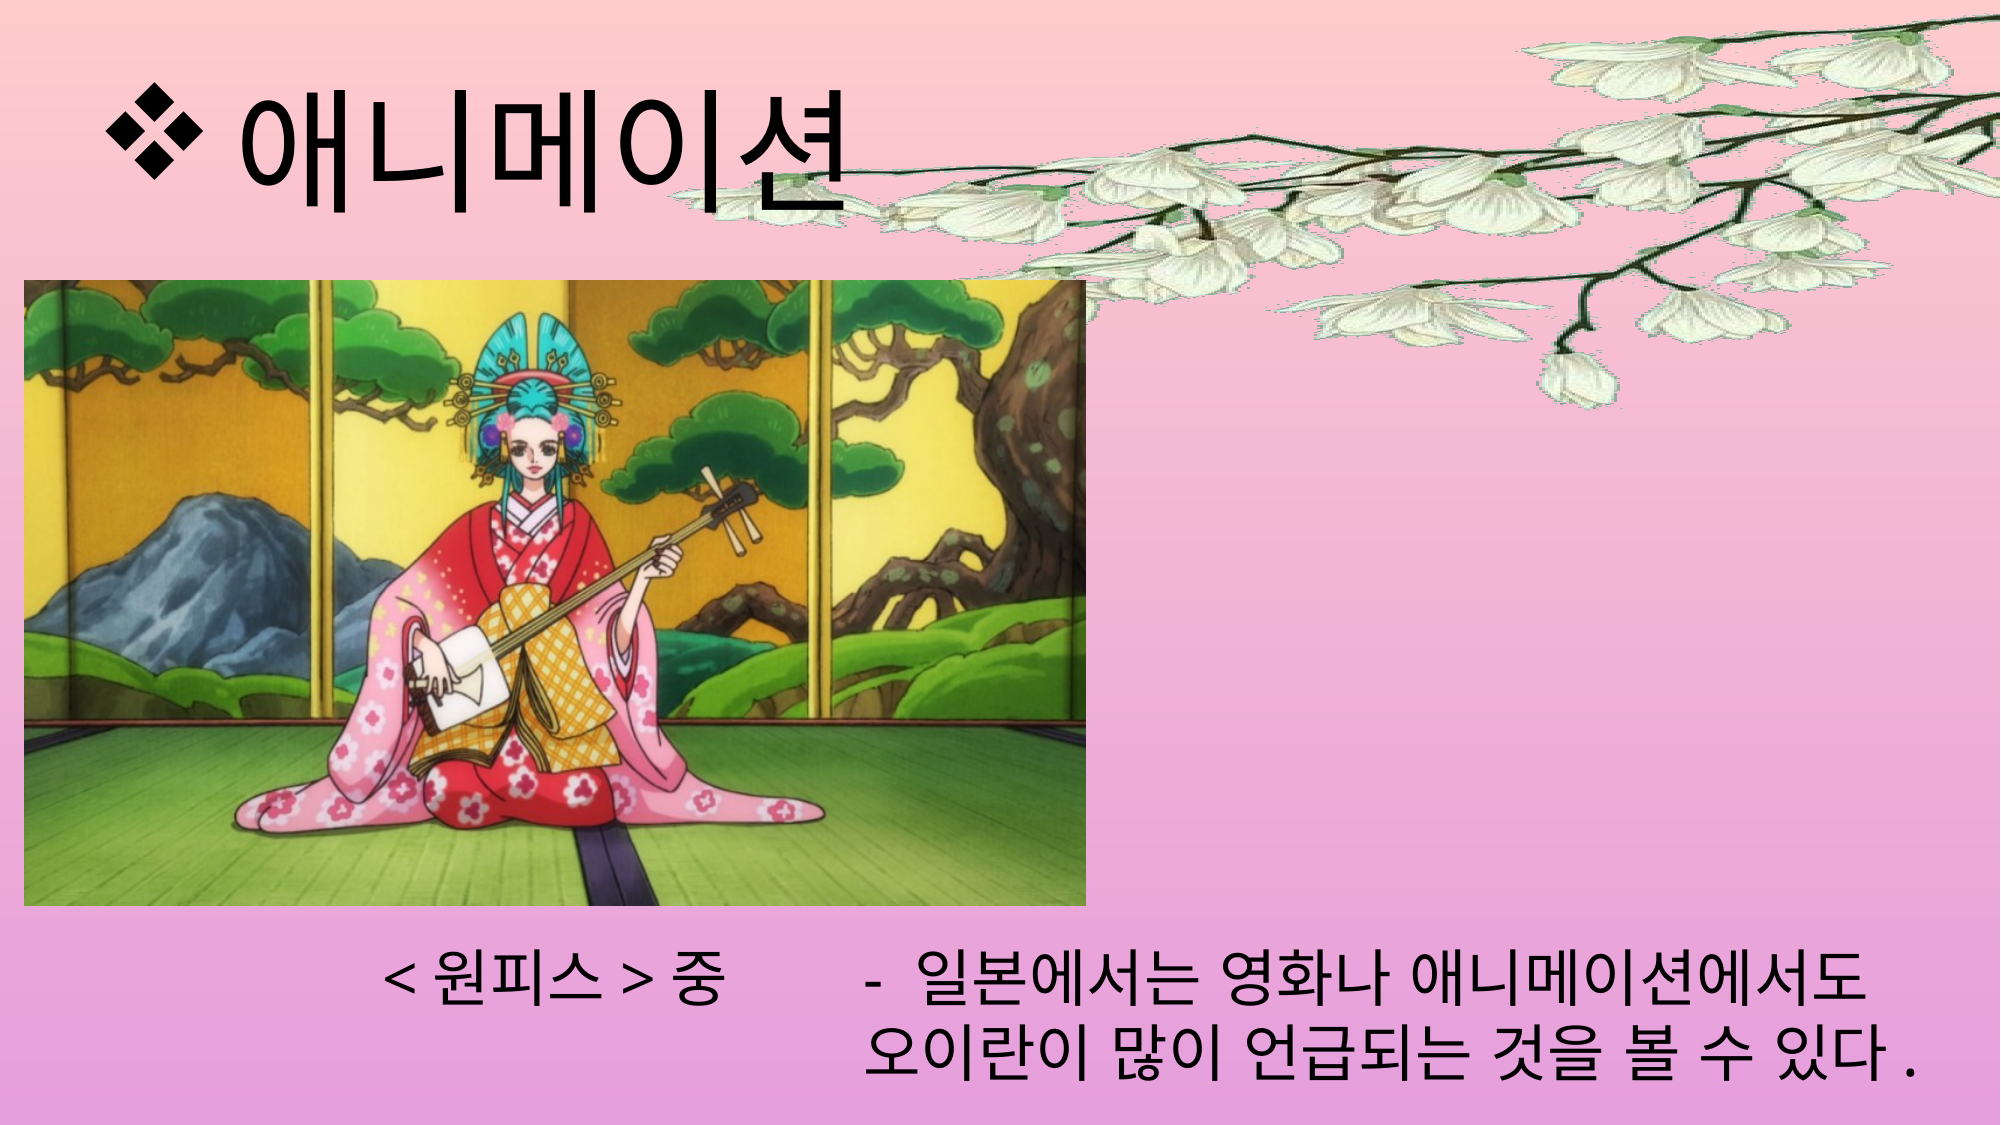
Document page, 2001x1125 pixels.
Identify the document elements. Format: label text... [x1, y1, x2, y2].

text_box <원피스>중 [367, 931, 744, 1021]
picture [23, 0, 2000, 907]
text_box 애니메이션 [4, 59, 592, 238]
text_box - 일본에서는 영화나 애니메이션에서도 오이란이 많이 언급되는 것을 볼 수 있다. [848, 931, 1935, 1097]
